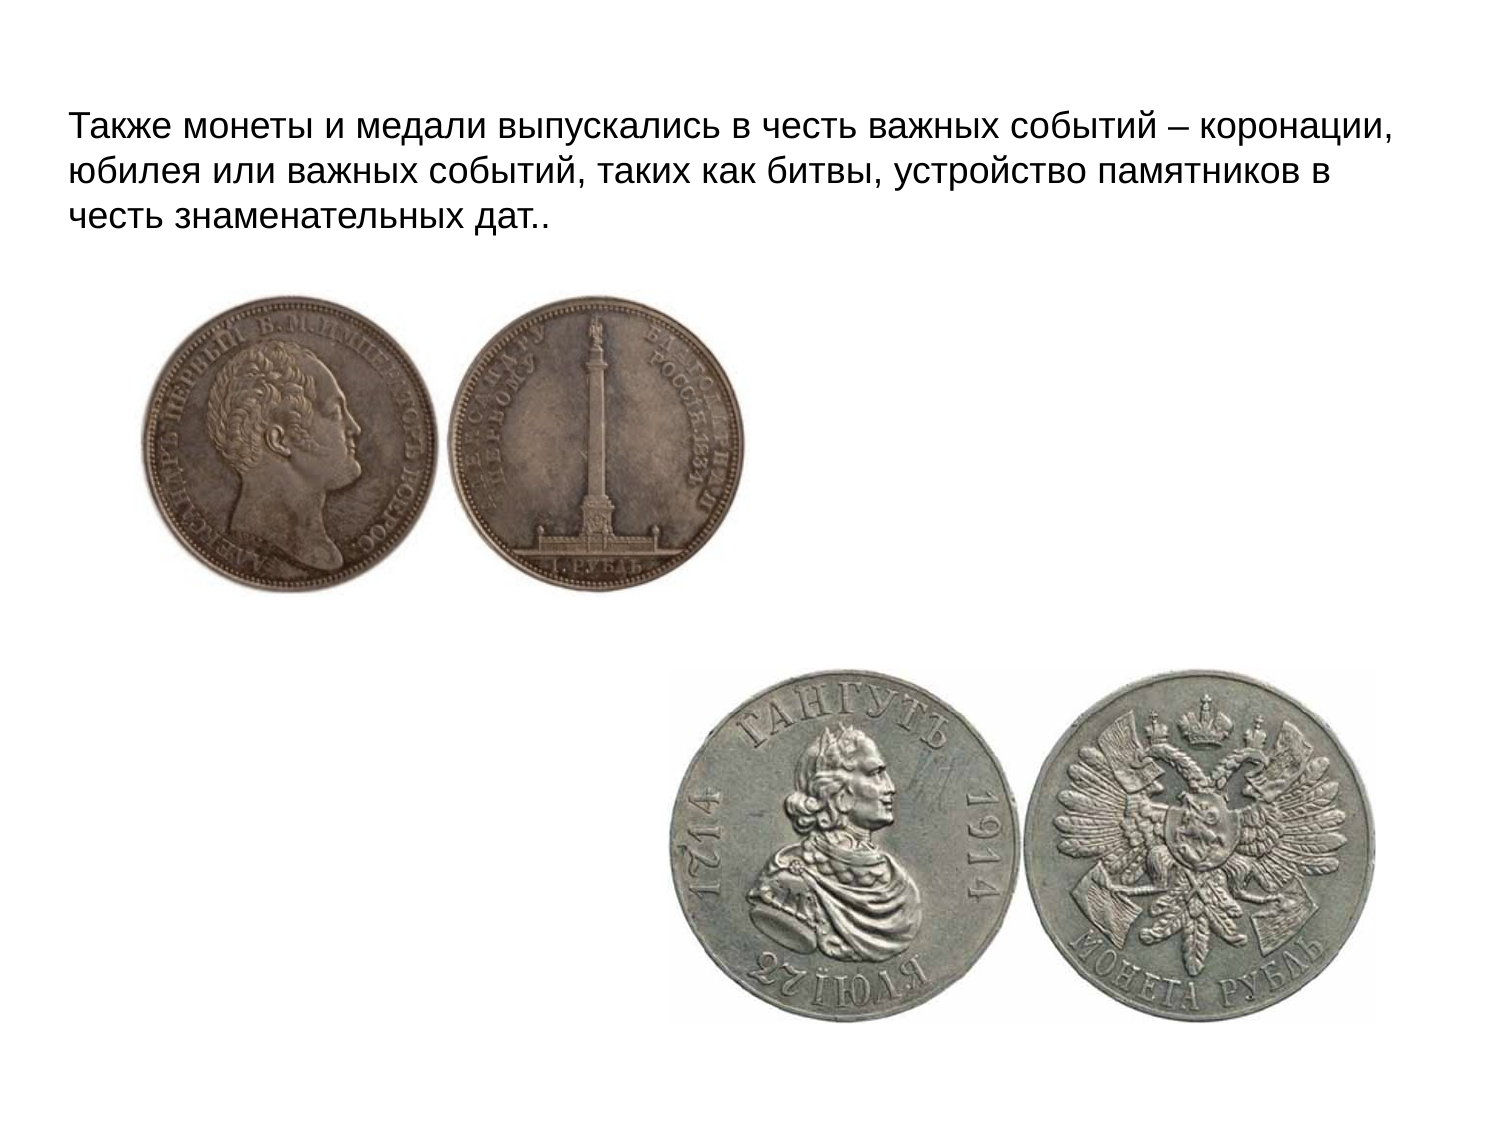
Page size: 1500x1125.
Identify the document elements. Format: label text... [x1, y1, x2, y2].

text_box Также монеты и медали выпускались в честь важных событий – коронации, юбилея или важных событий, таких как битвы, устройство памятников в честь знаменательных дат.. [53, 93, 1436, 244]
picture [135, 290, 751, 597]
picture [667, 668, 1377, 1024]
